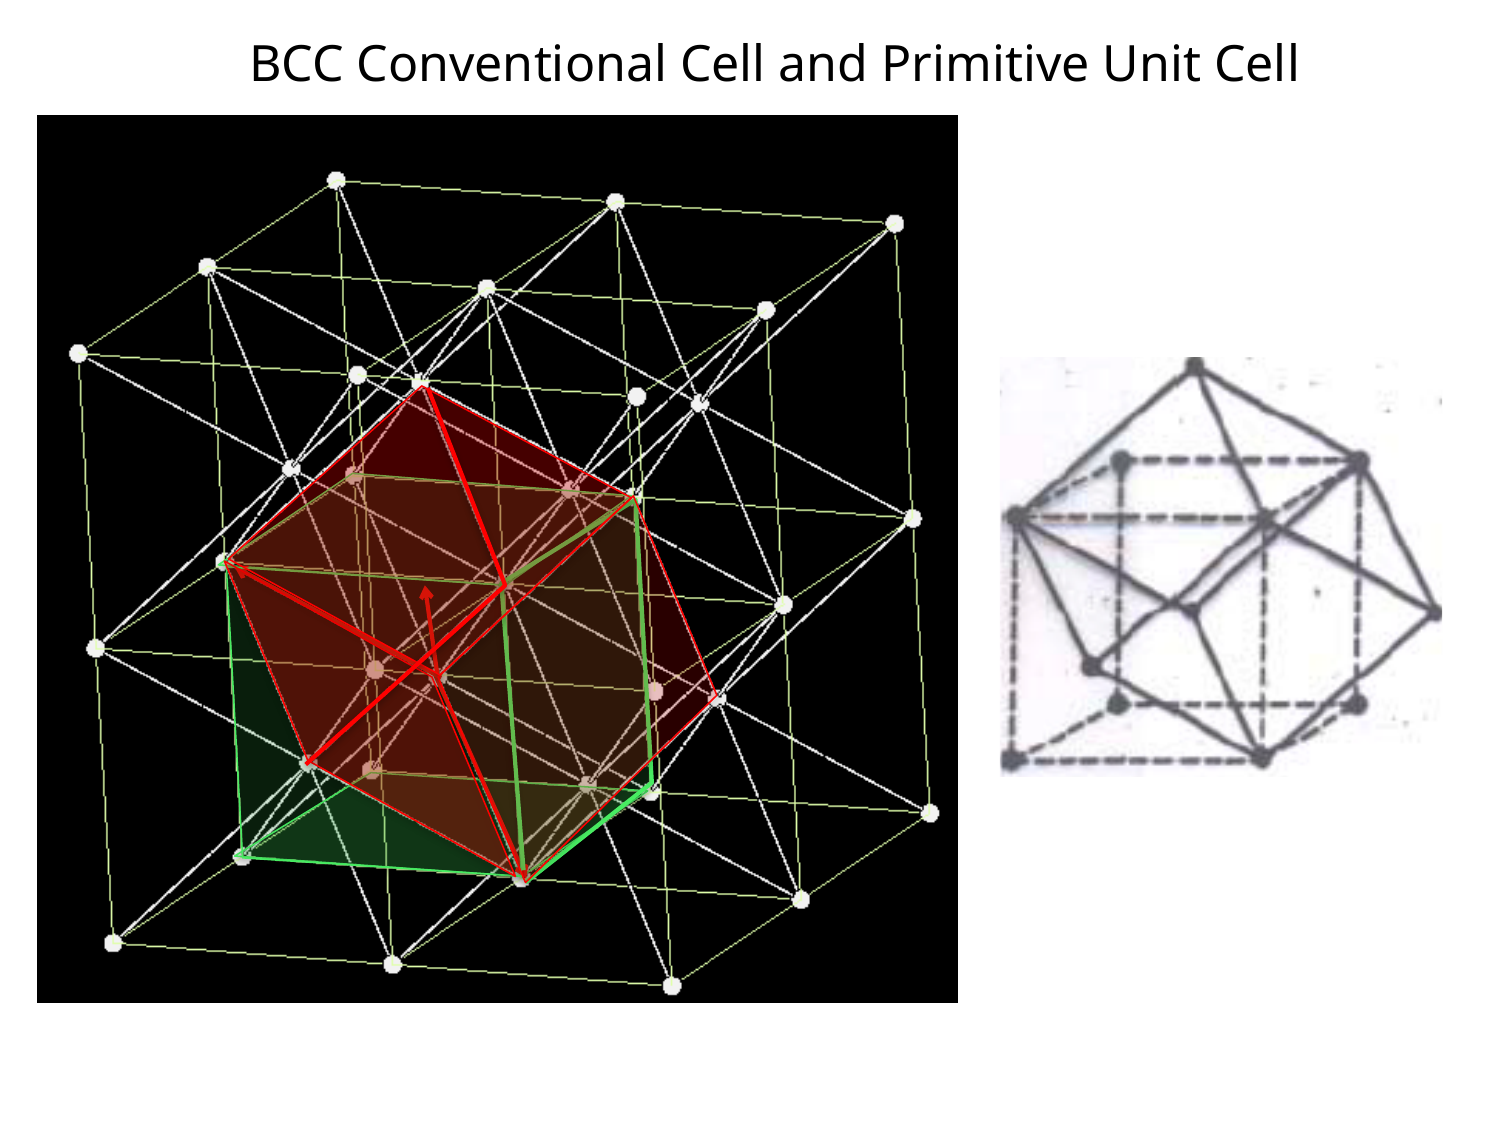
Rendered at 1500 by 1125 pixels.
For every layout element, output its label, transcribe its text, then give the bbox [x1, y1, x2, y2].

text_box BCC Conventional Cell and Primitive Unit Cell [212, 24, 1338, 99]
picture [999, 356, 1443, 777]
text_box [37, 114, 958, 1003]
